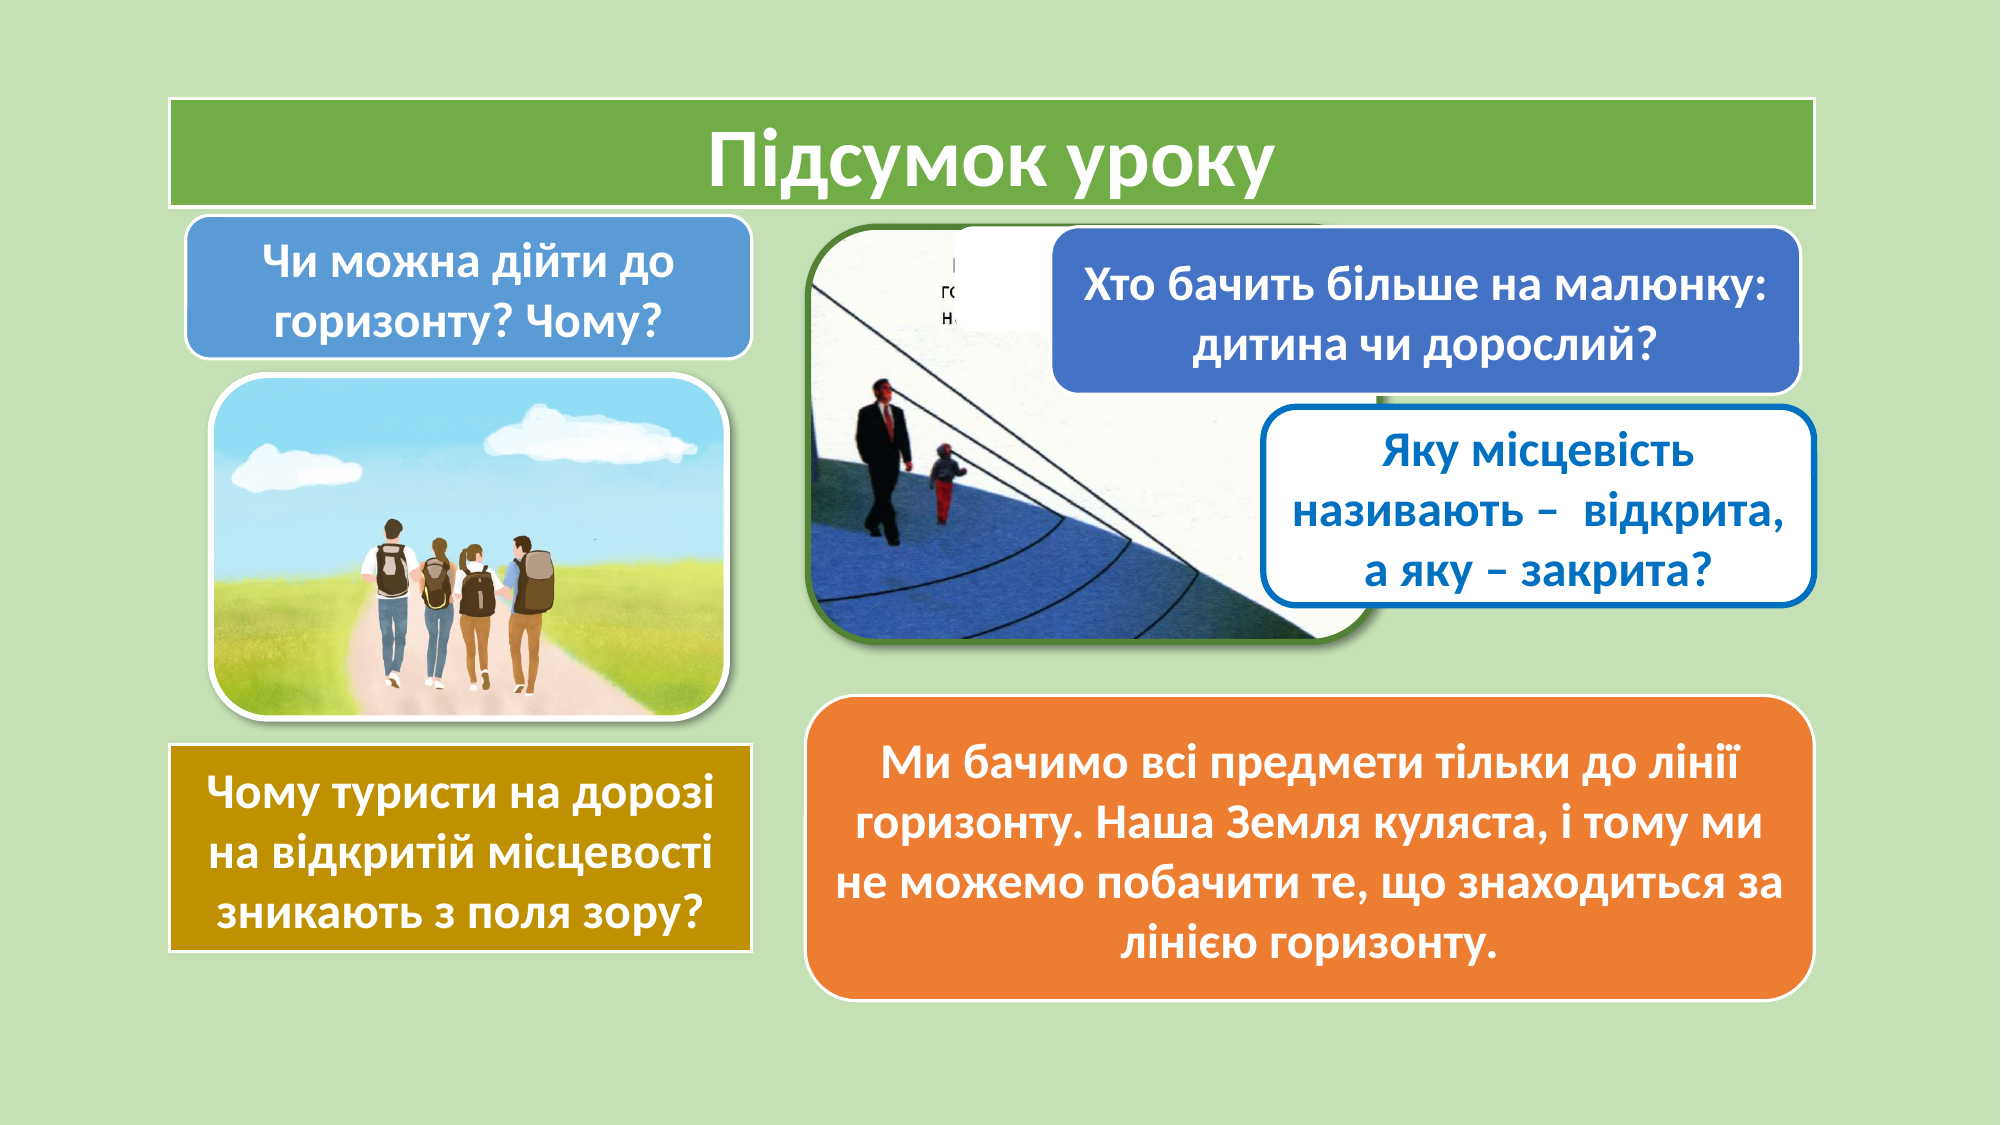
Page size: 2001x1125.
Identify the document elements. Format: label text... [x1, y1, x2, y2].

text_box Підсумок уроку [168, 97, 1816, 209]
text_box Яку місцевість називають – відкрита, а яку – закрита? [1380, 405, 1816, 607]
text_box Чи можна дійти до горизонту? Чому? [184, 213, 754, 361]
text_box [807, 226, 1380, 642]
text_box Чому туристи на дорозі на відкритій місцевості зникають з поля зору? [168, 743, 753, 953]
picture [210, 374, 727, 719]
text_box Хто бачить більше на малюнку: дитина чи дорослий? [1071, 225, 1803, 396]
text_box Ми бачимо всі предмети тільки до лінії горизонту. Наша Земля куляста, і тому ми не можемо побачити те, що знаходиться за лінією горизонту. [803, 693, 1816, 1003]
